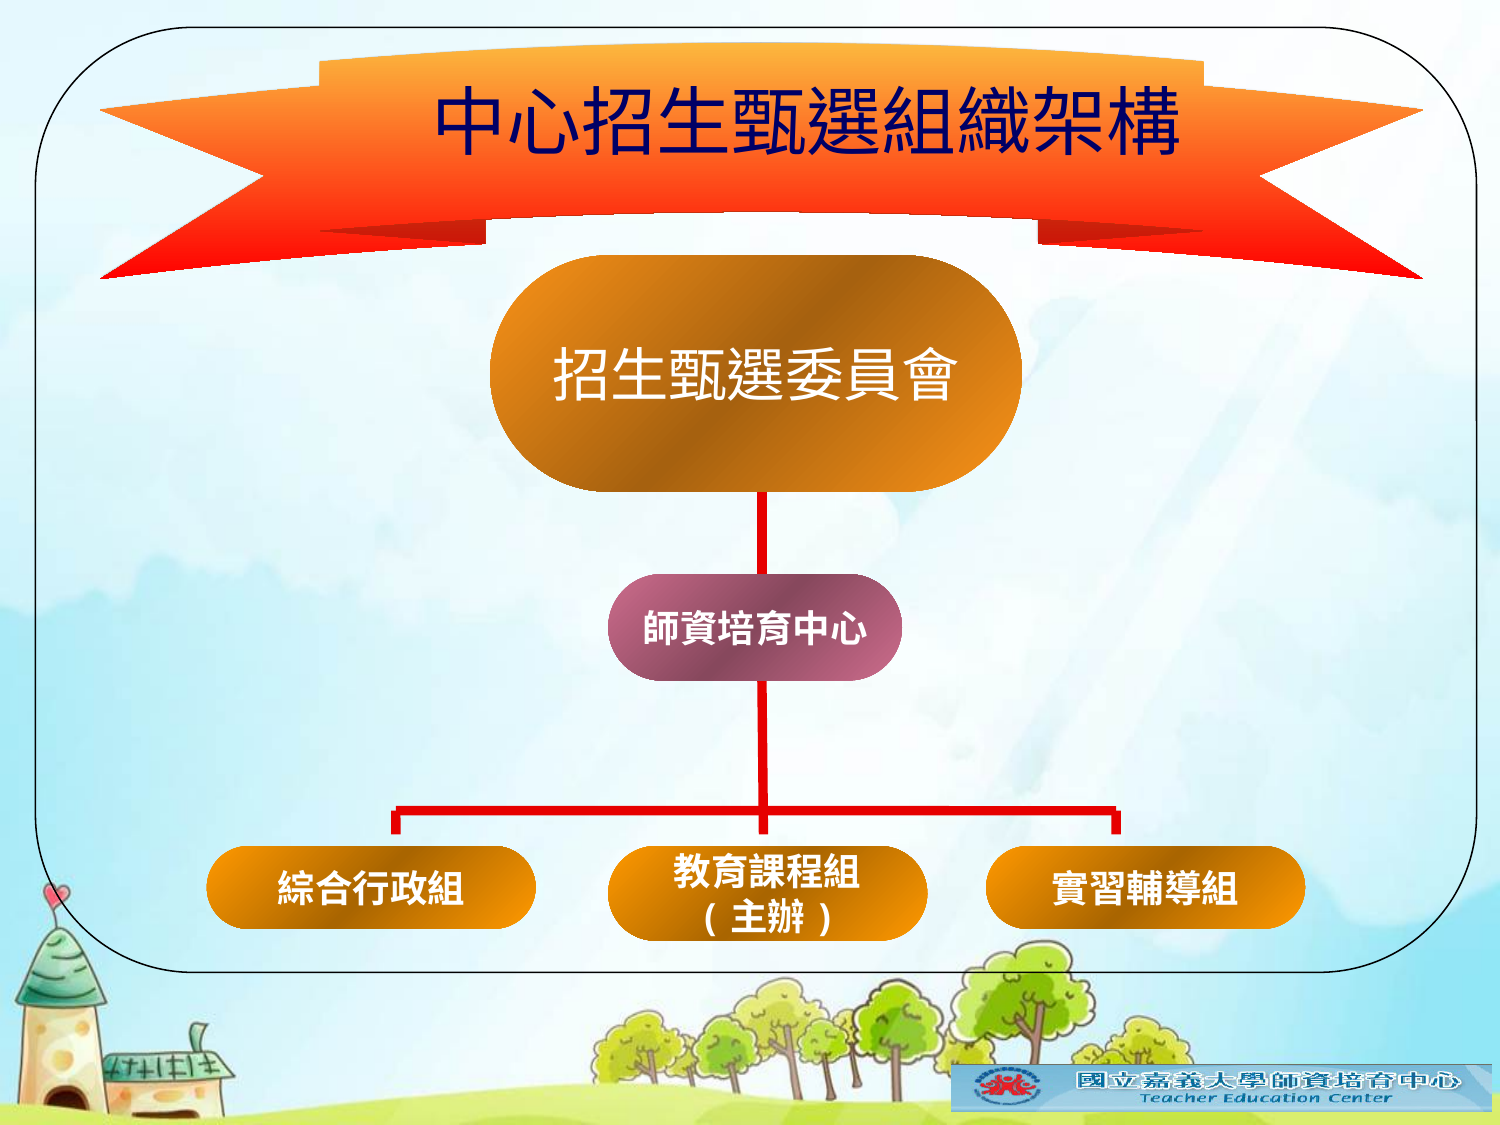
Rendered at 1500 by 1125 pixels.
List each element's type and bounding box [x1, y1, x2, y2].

text_box [99, 42, 1424, 280]
text_box [395, 810, 1117, 835]
picture [0, 0, 1500, 1125]
